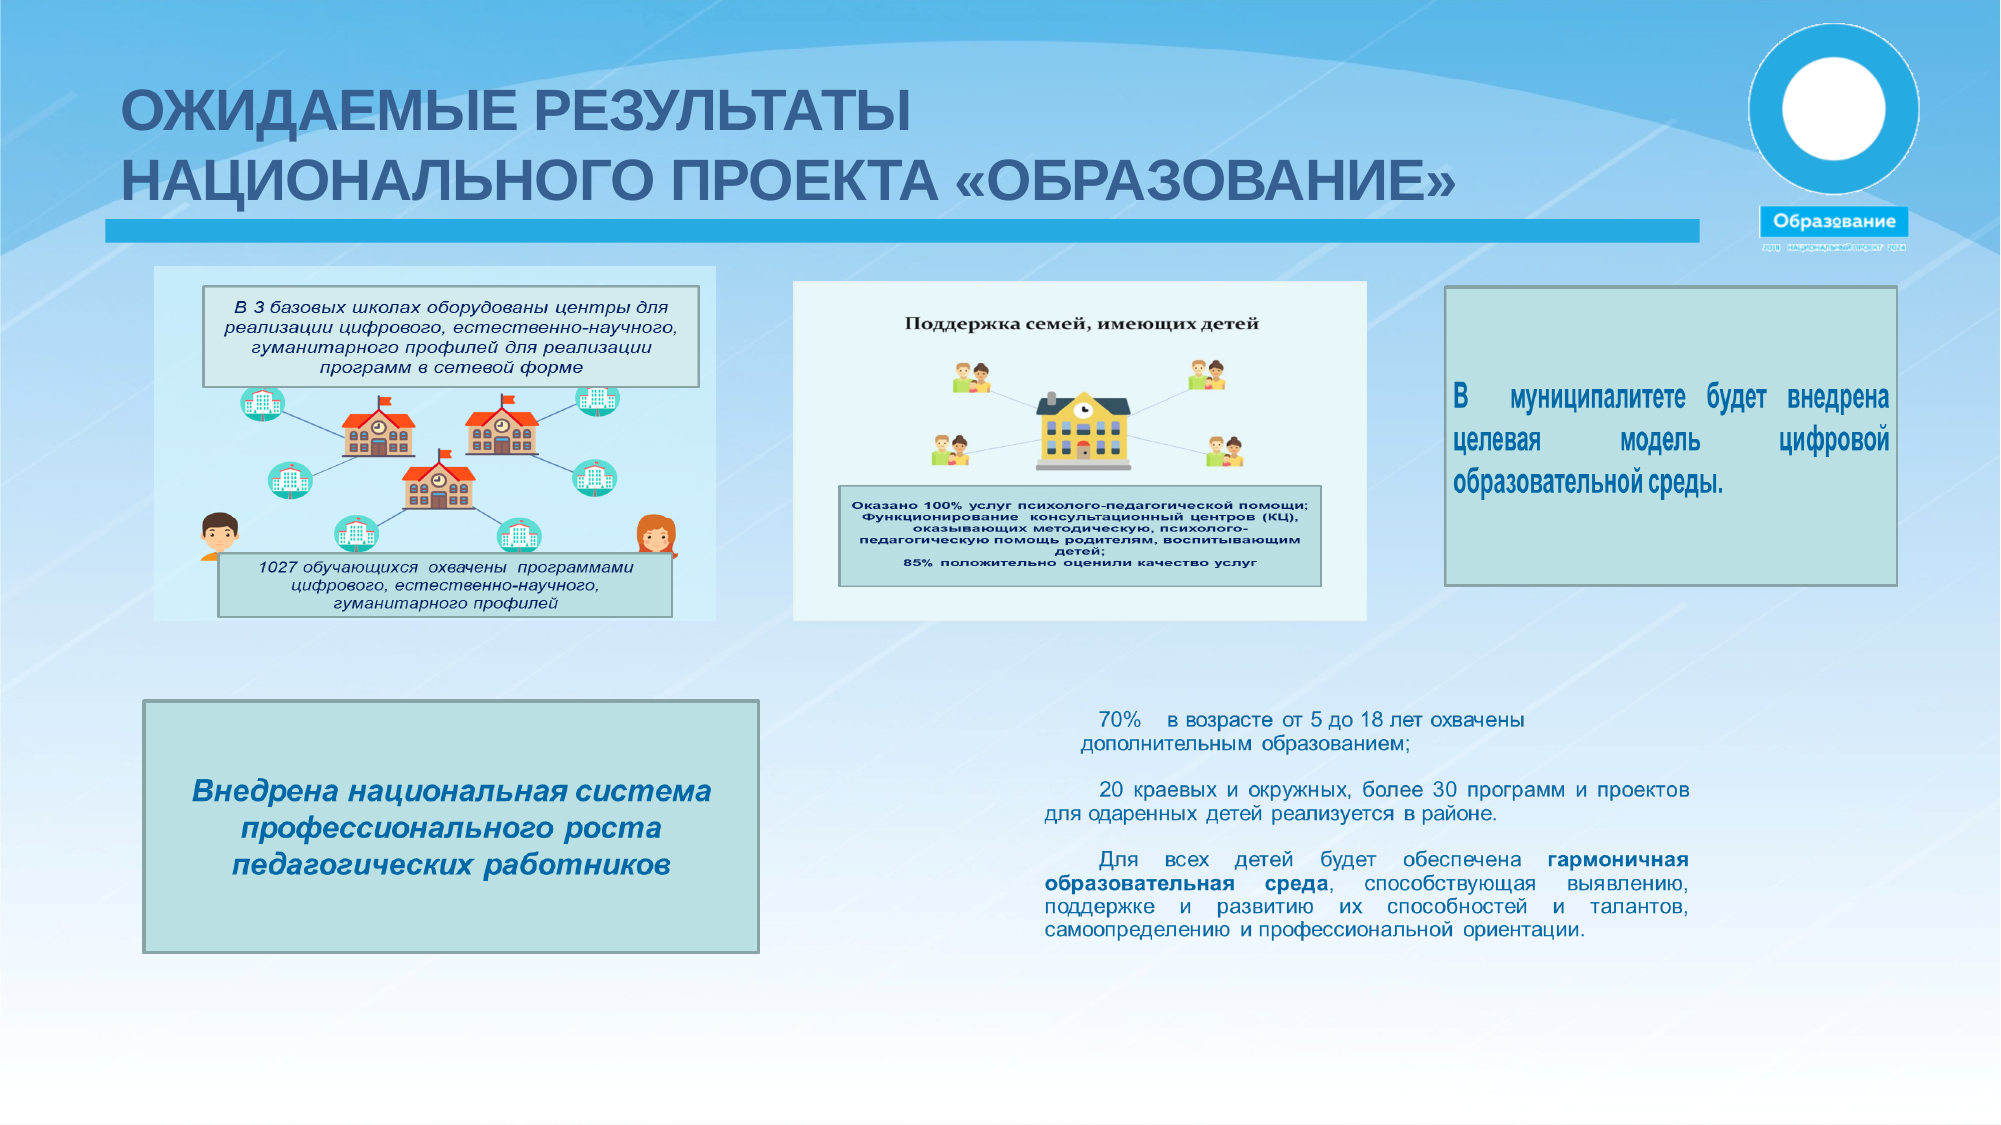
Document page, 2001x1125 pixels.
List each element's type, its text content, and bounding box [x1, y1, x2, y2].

text_box ОЖИДАЕМЫЕ РЕЗУЛЬТАТЫ НАЦИОНАЛЬНОГО ПРОЕКТА «ОБРАЗОВАНИЕ» [105, 105, 1736, 220]
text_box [1741, 21, 1927, 257]
text_box [103, 217, 1702, 245]
picture [0, 0, 2001, 1125]
